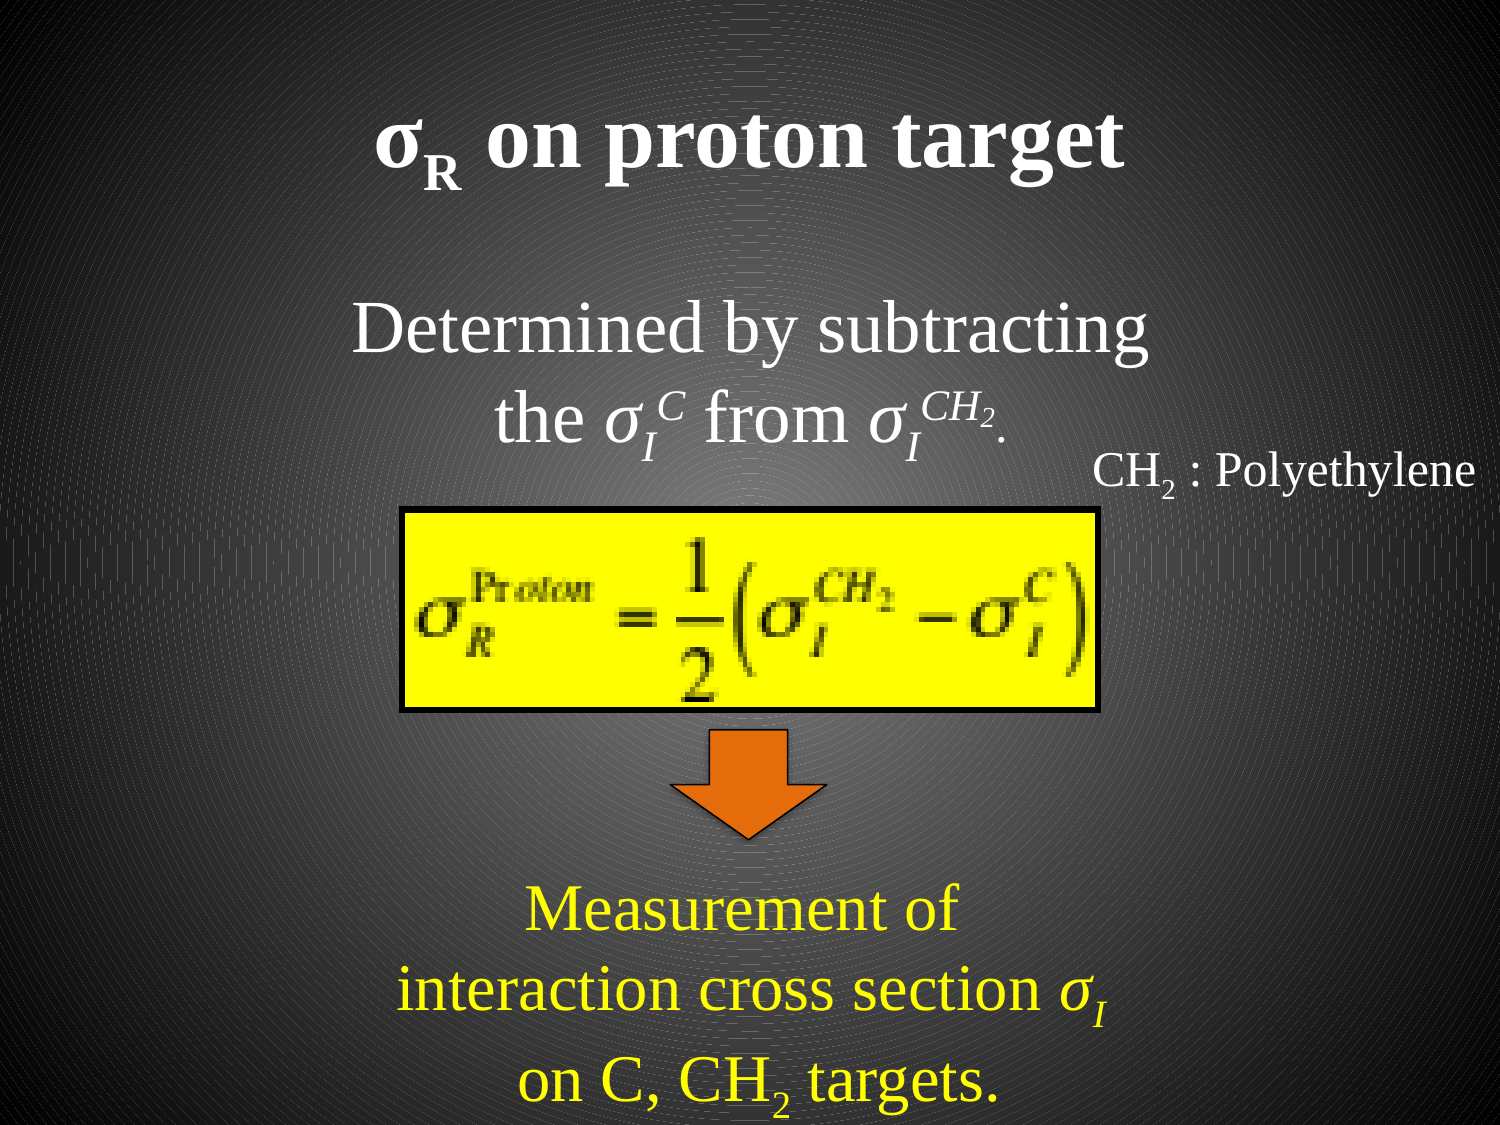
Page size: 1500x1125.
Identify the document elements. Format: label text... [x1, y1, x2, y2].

text_box CH2 : Polyethylene [1077, 429, 1492, 513]
text_box Determined by subtracting the σIC from σICH2. [290, 270, 1212, 478]
title σR on proton target [75, 45, 1425, 233]
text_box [290, 512, 1212, 1115]
